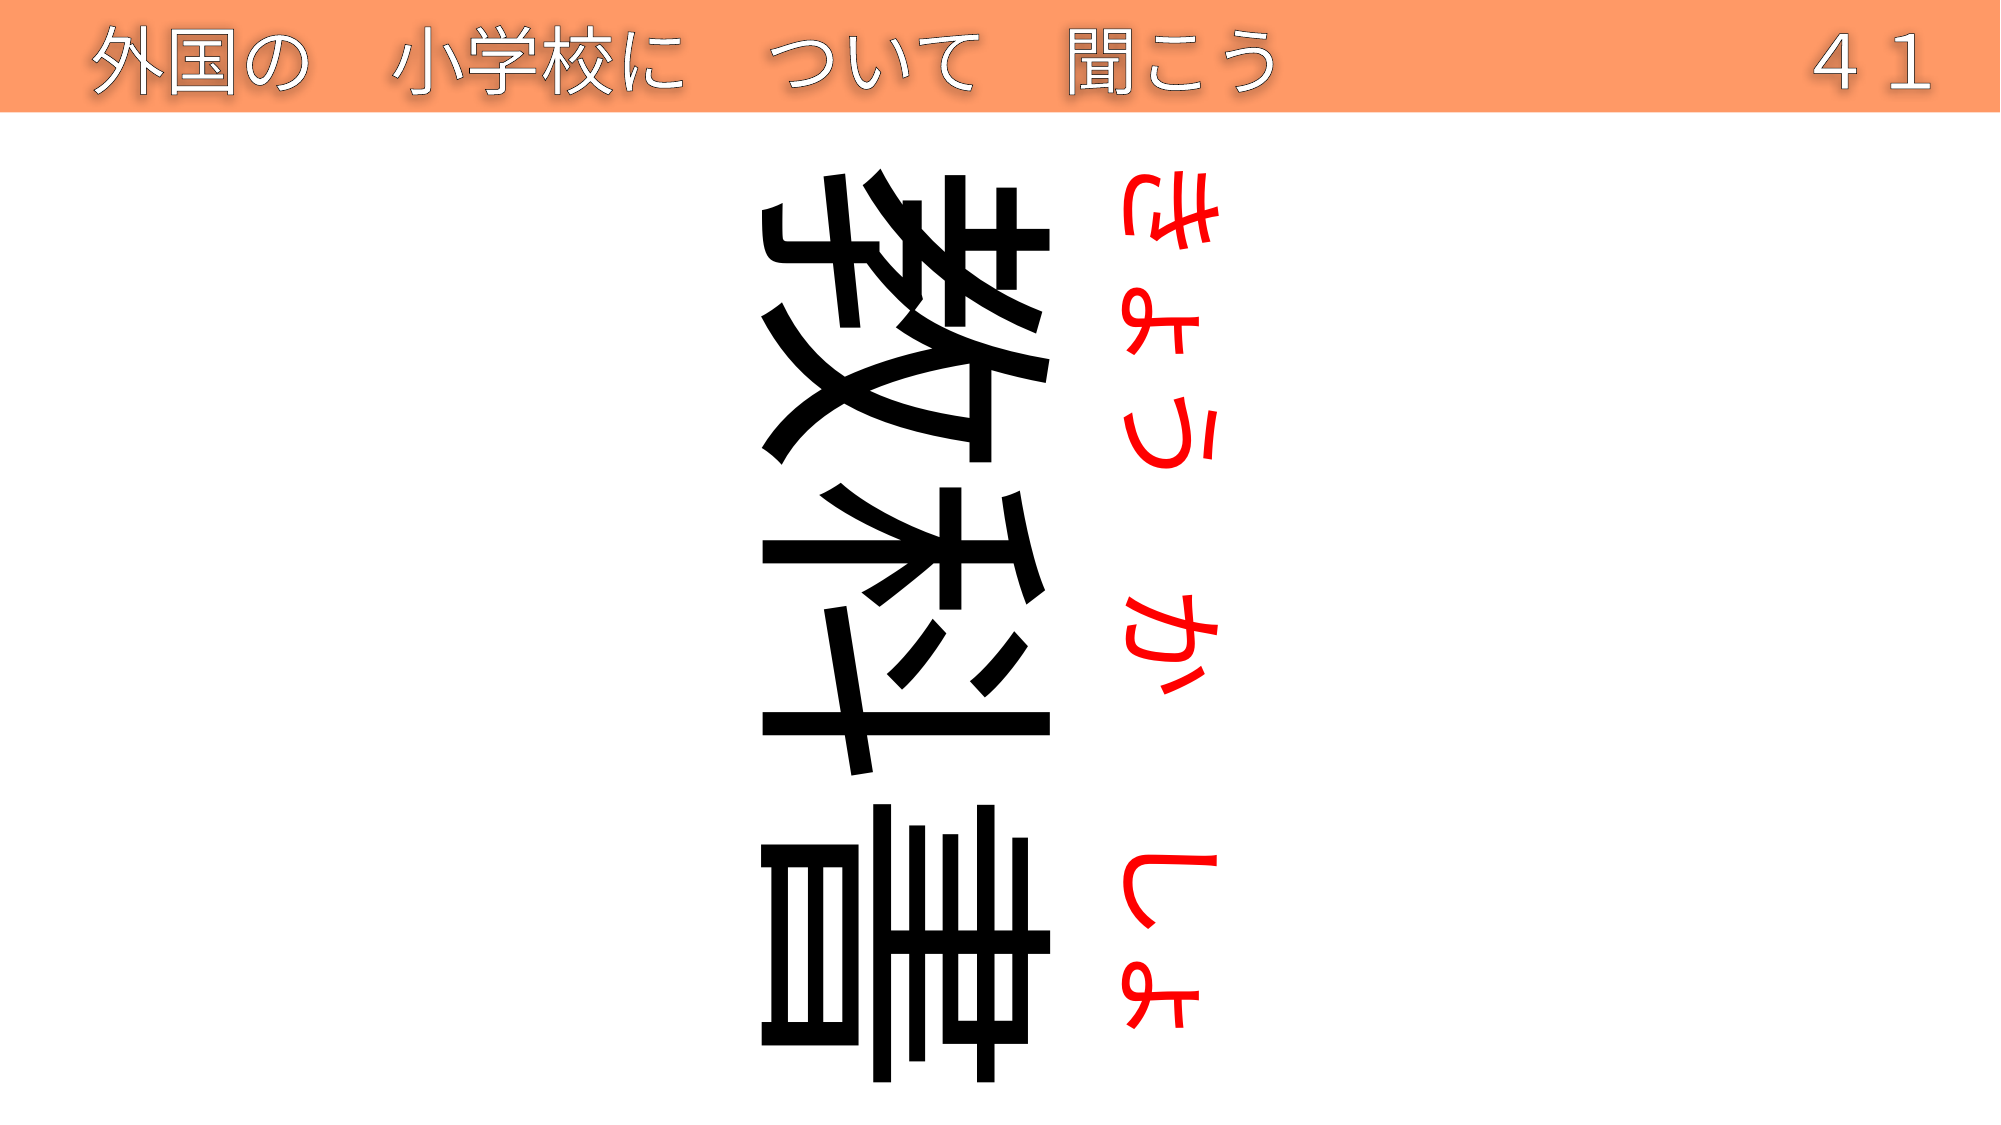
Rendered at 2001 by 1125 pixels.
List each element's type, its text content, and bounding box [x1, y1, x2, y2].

text_box [0, 0, 2000, 113]
text_box か [1082, 571, 1250, 701]
text_box ４１ [1782, 6, 1963, 112]
text_box しょ [1082, 813, 1250, 1106]
text_box きょう [1082, 138, 1250, 495]
text_box 教科書 [698, 147, 1108, 1125]
text_box 外国の 小学校に ついて 聞こう [75, 6, 1398, 112]
